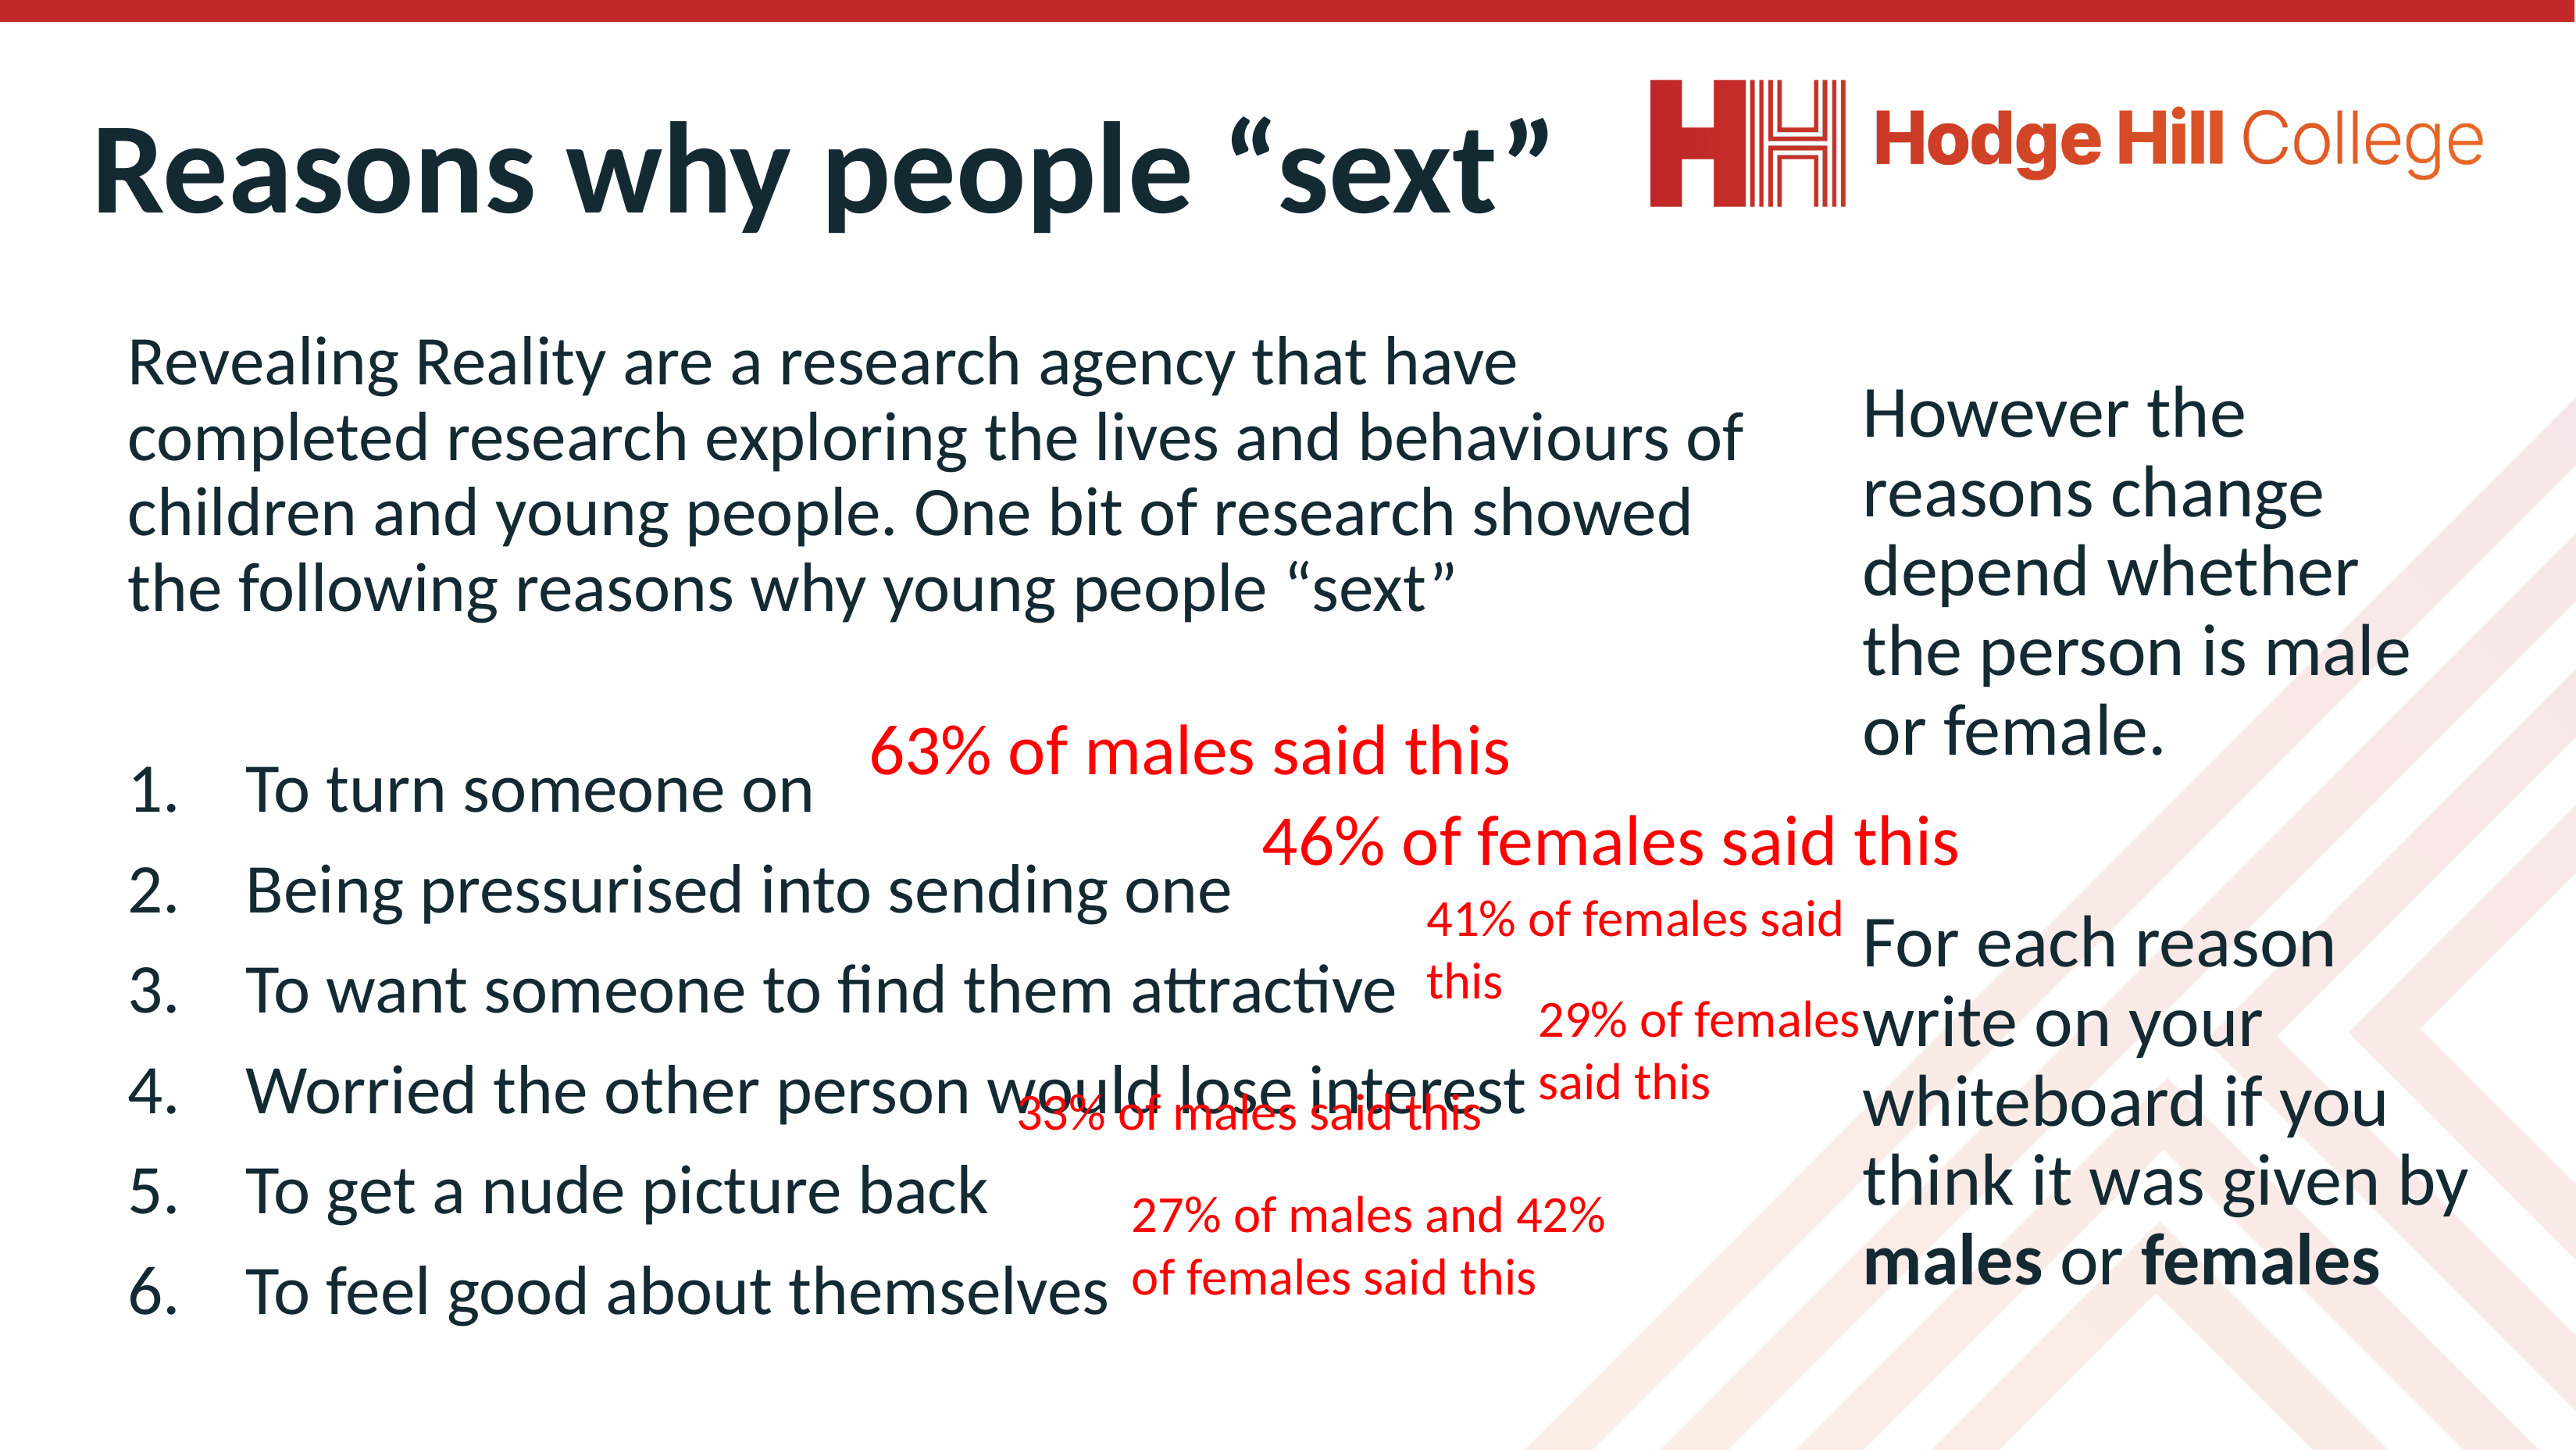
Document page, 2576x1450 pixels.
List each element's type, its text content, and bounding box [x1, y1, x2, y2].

list Revealing Reality are a research agency that have completed research exploring the lives and behaviours of children and young people. One bit of research showed the following reasons why young people “sext” To turn someone on Being pressurised into sending one To want someone to find them attractive Worried the other person would lose interest To get a nude picture back To feel good about themselves [116, 318, 1383, 1344]
picture [1649, 79, 2484, 208]
text_box 46% of females said this [1250, 788, 1383, 886]
text_box 27% of males and 42% of females said this [1120, 1174, 1383, 1311]
text_box 33% of males said this [1004, 1072, 1383, 1146]
title Reasons why people “sext” [79, 86, 1602, 256]
picture [0, 0, 2575, 22]
text_box 63% of males said this [857, 697, 1383, 795]
picture [1383, 255, 2576, 1450]
